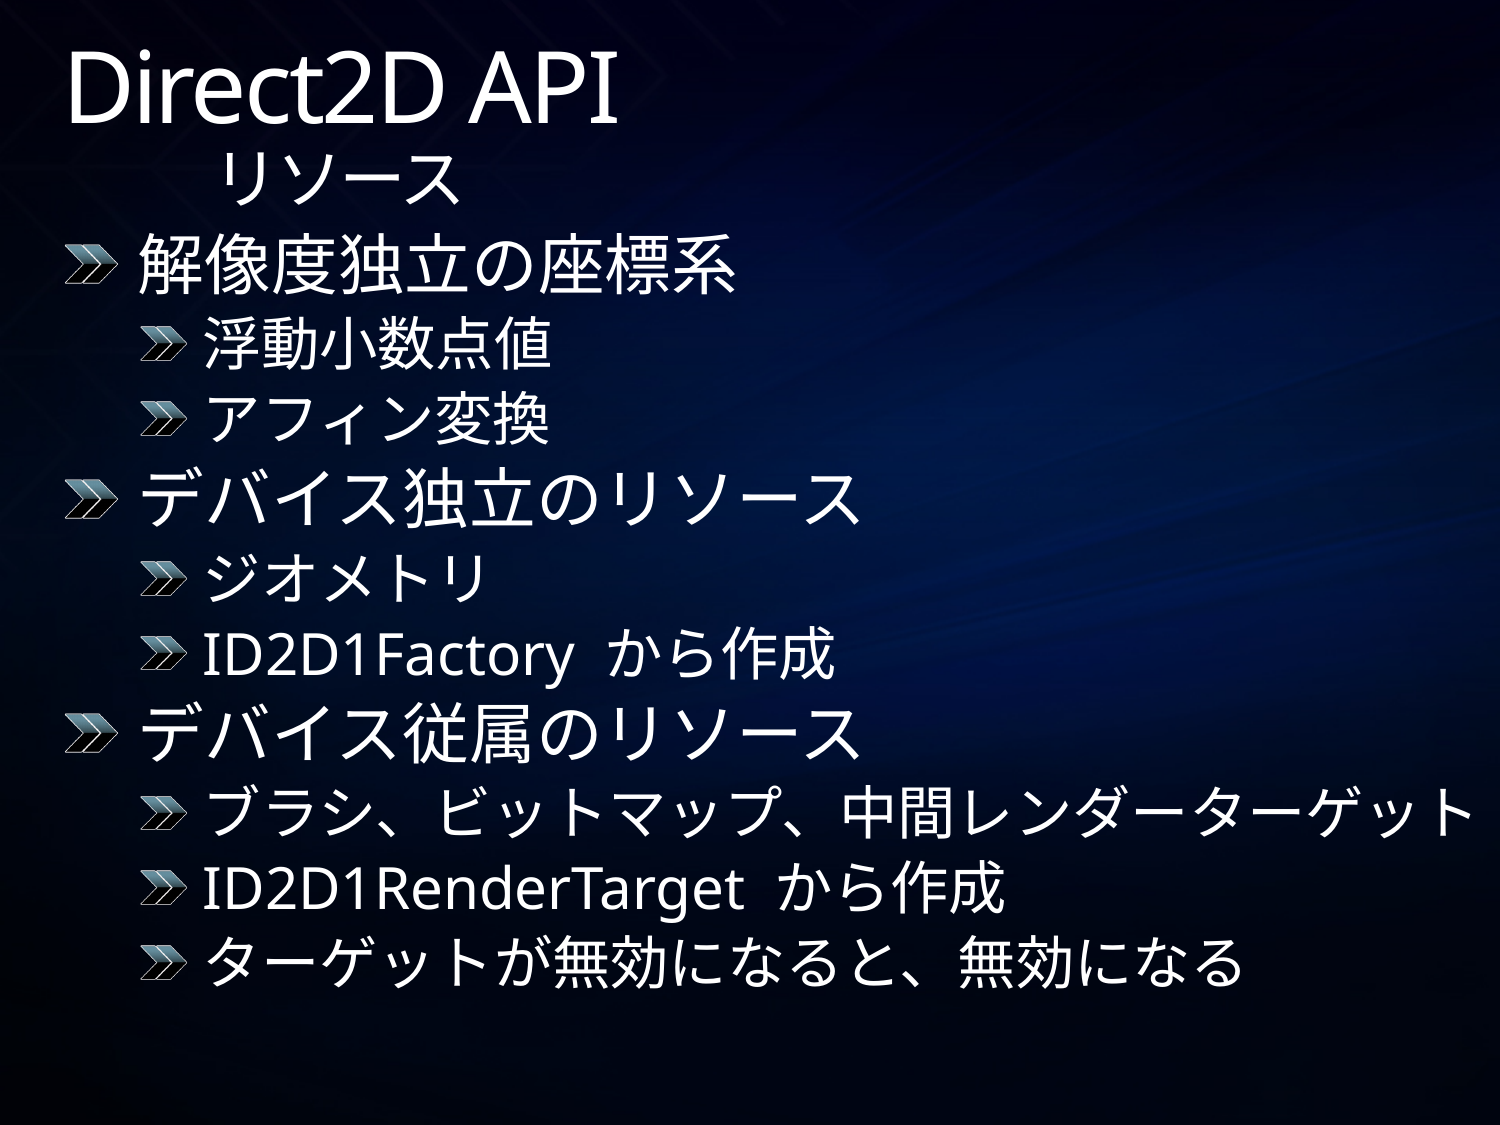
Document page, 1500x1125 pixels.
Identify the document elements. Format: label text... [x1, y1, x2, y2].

picture [138, 868, 188, 906]
picture [138, 559, 188, 597]
title Direct2D API リソース [62, 37, 1438, 220]
list 解像度独立の座標系 浮動小数点値 アフィン変換 デバイス独立のリソース ジオメトリ ID2D1Factory から作成 デバイス従属のリソース ブラシ、ビットマップ、中間レンダーターゲット ID2D1RenderTarget から作成 ターゲットが無効になると、無効になる [62, 231, 1500, 1027]
picture [138, 794, 188, 831]
picture [138, 324, 188, 362]
picture [138, 399, 188, 437]
picture [138, 943, 188, 981]
picture [138, 634, 188, 671]
picture [0, 0, 1500, 1125]
